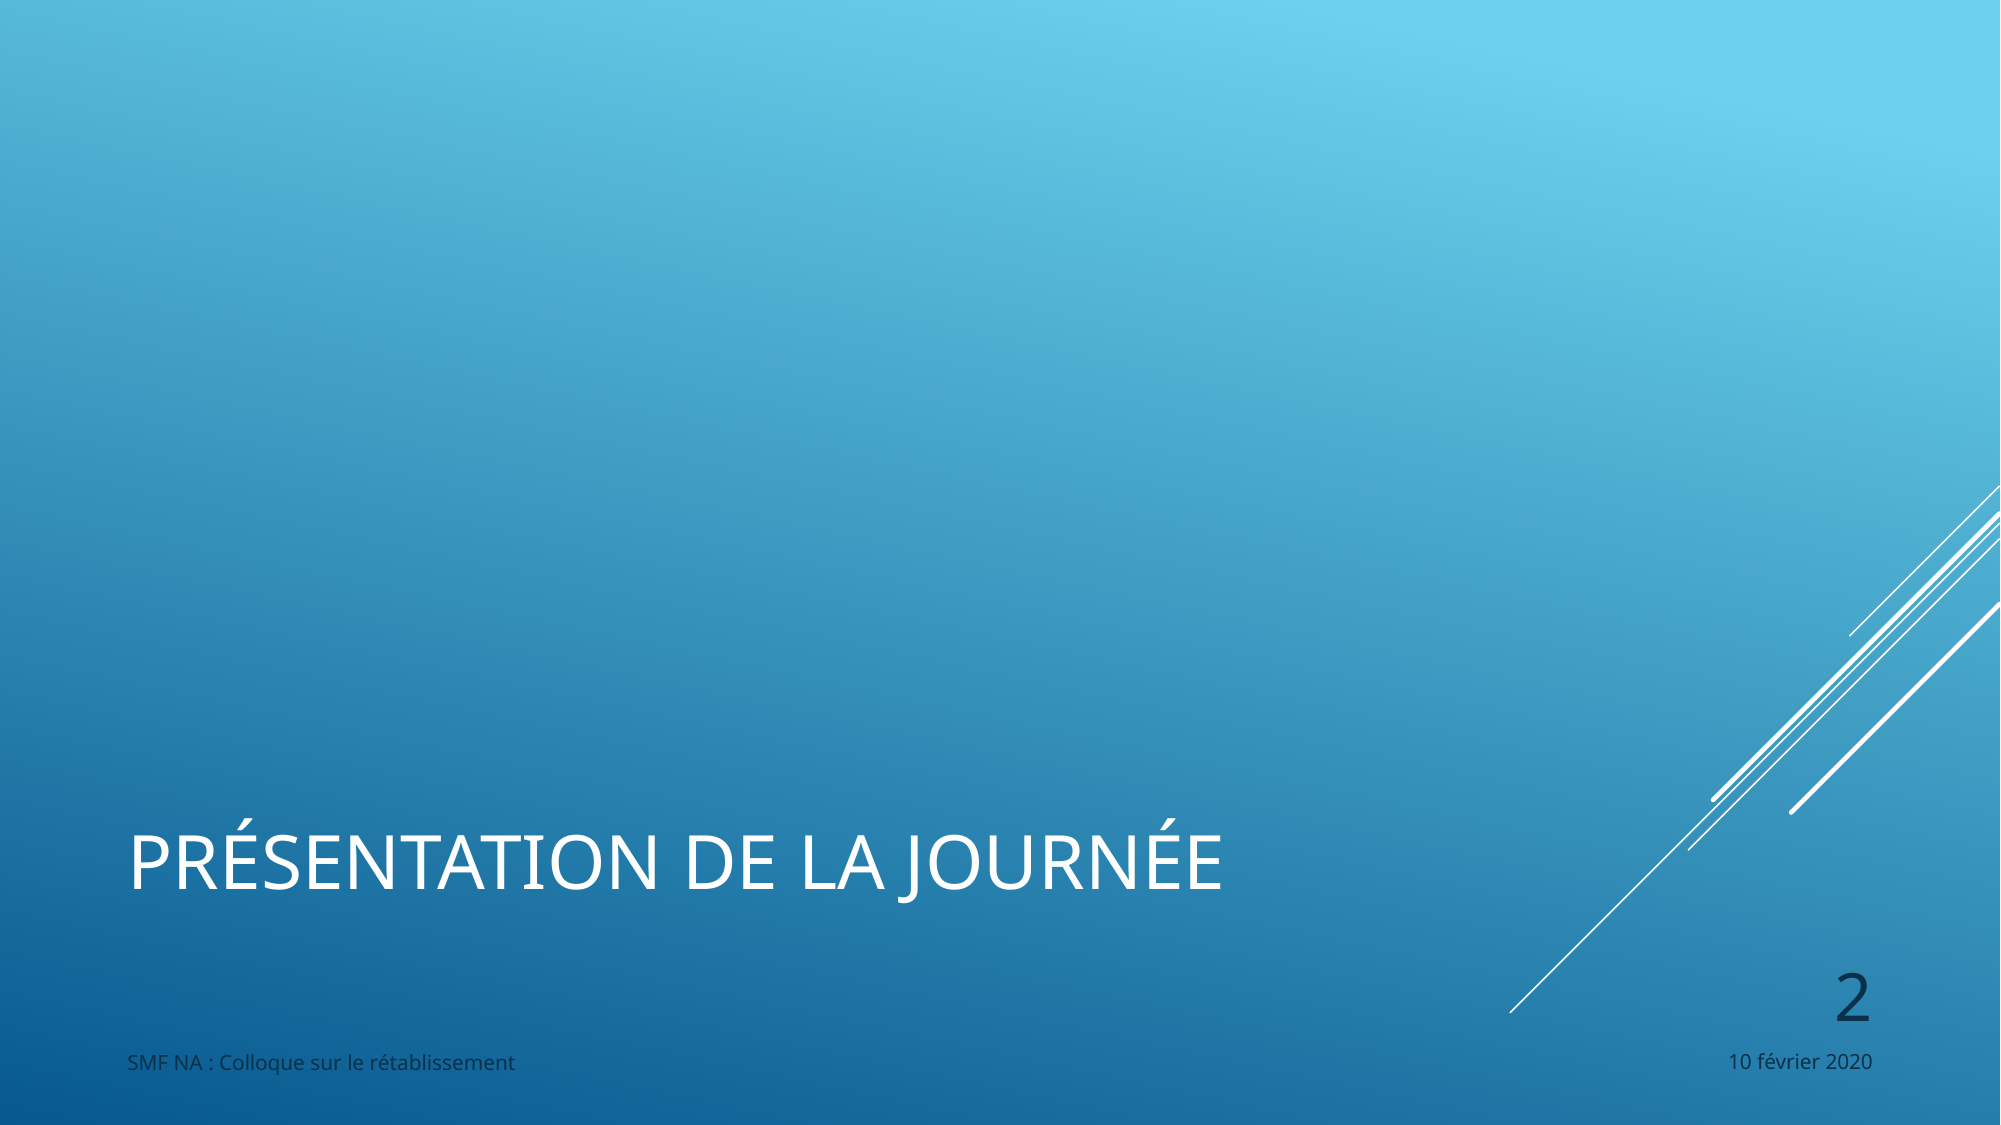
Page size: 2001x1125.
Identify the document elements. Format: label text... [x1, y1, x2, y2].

title Présentation de la journée [112, 736, 1513, 984]
slide_number 10 février 2020 [1625, 1040, 1888, 1101]
footer SMF NA : Colloque sur le rétablissement [112, 1042, 1350, 1103]
slide_number 2 [1700, 943, 1888, 1054]
